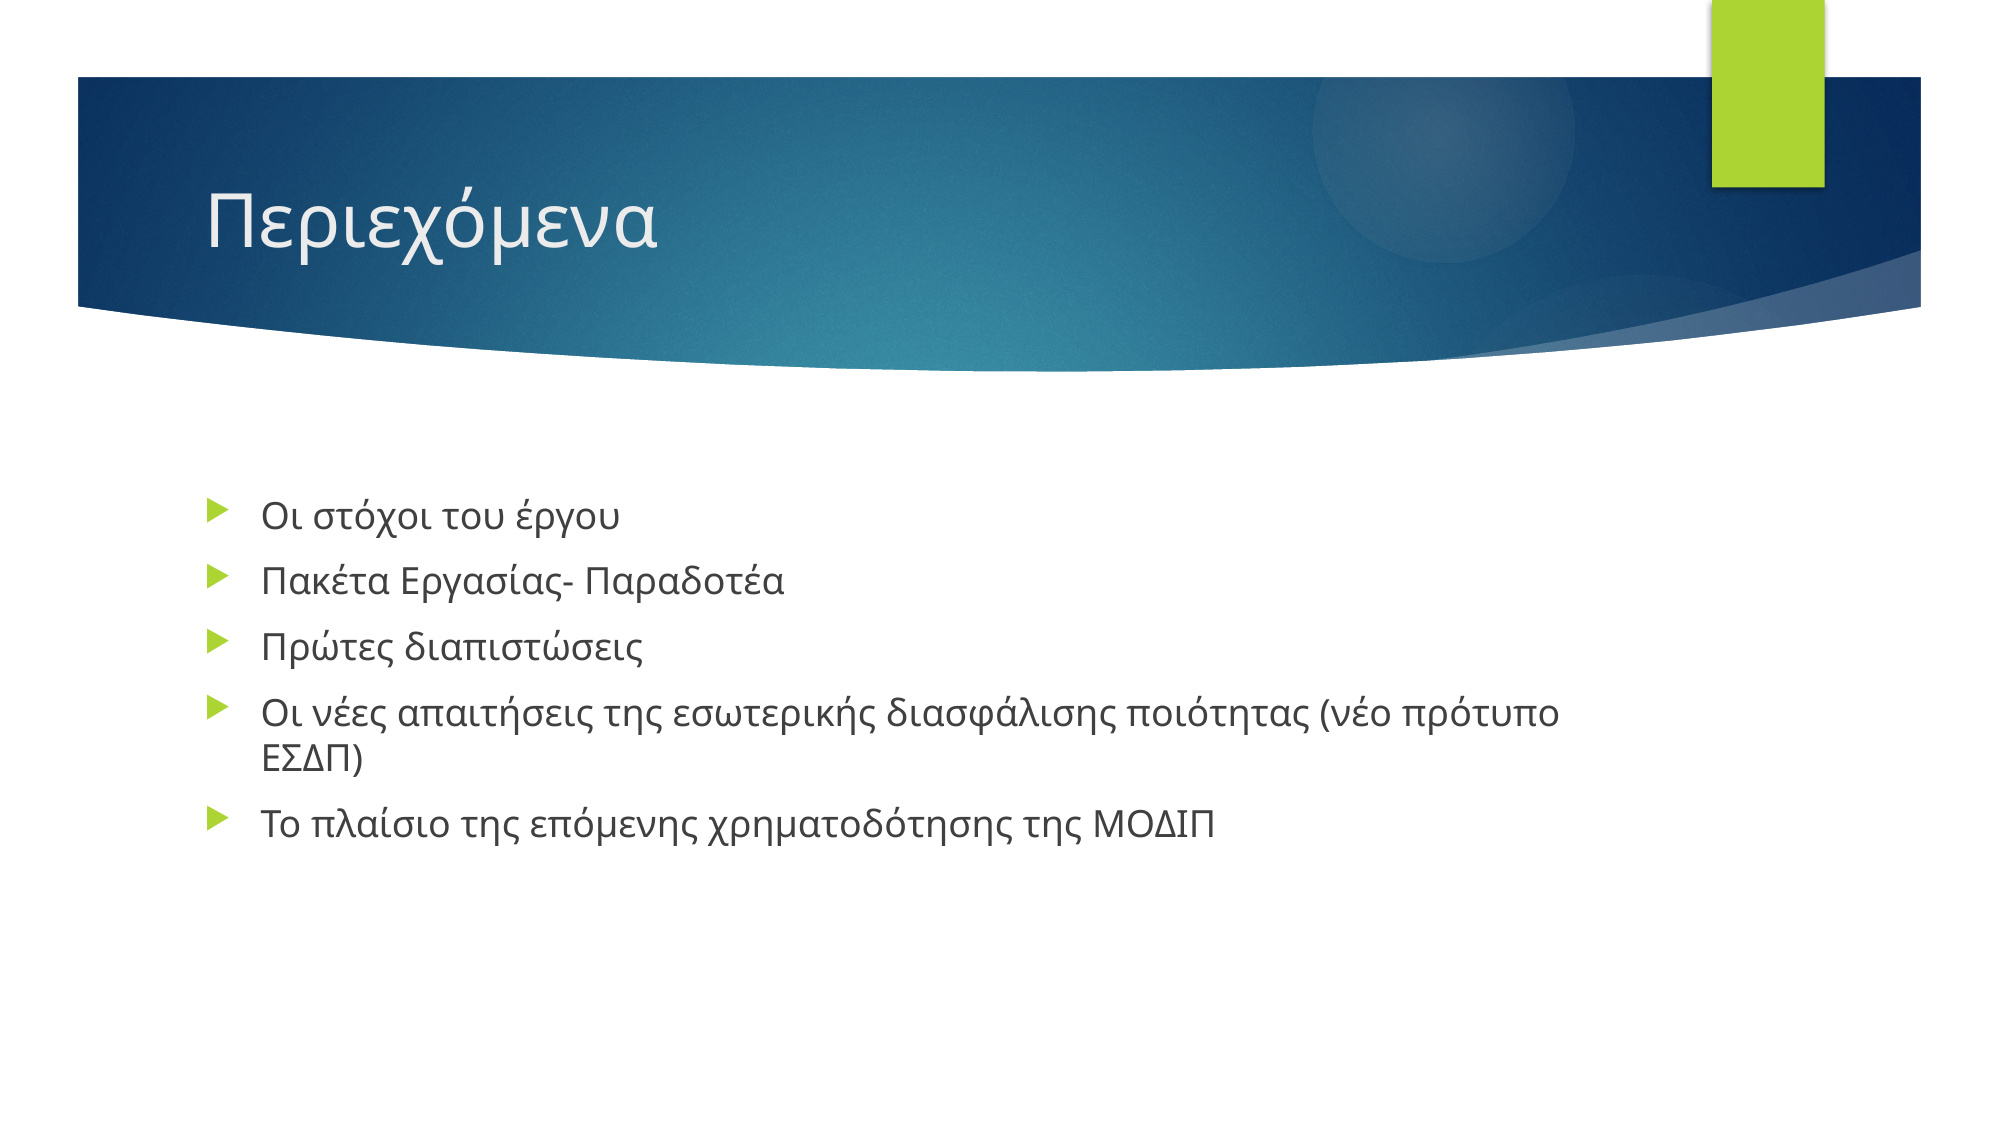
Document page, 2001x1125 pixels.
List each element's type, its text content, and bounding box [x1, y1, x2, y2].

title Περιεχόμενα [189, 159, 1627, 276]
list Οι στόχοι του έργου Πακέτα Εργασίας- Παραδοτέα Πρώτες διαπιστώσεις Οι νέες απαιτήσεις της εσωτερικής διασφάλισης ποιότητας (νέο πρότυπο ΕΣΔΠ) Το πλαίσιο της επόμενης χρηματοδότησης της ΜΟΔΙΠ [189, 484, 1638, 988]
